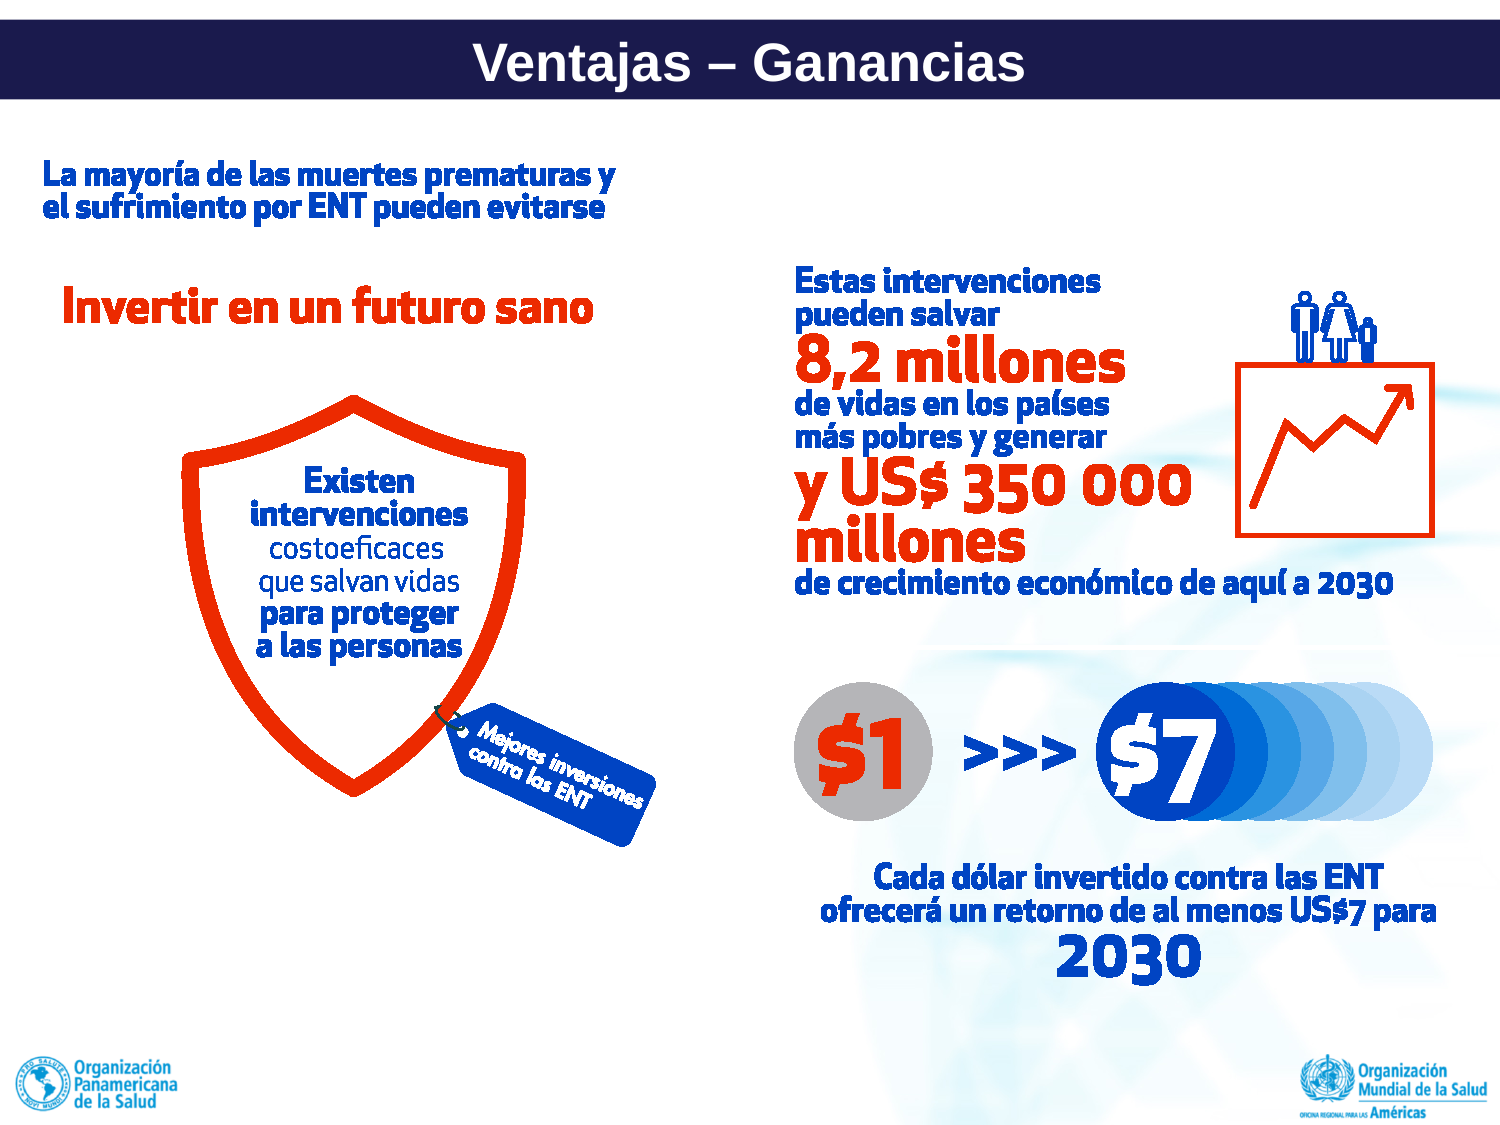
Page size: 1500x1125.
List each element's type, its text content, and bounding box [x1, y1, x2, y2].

text_box Ventajas – Ganancias [0, 19, 1500, 100]
picture [0, 100, 1500, 1125]
picture [0, 0, 1500, 19]
